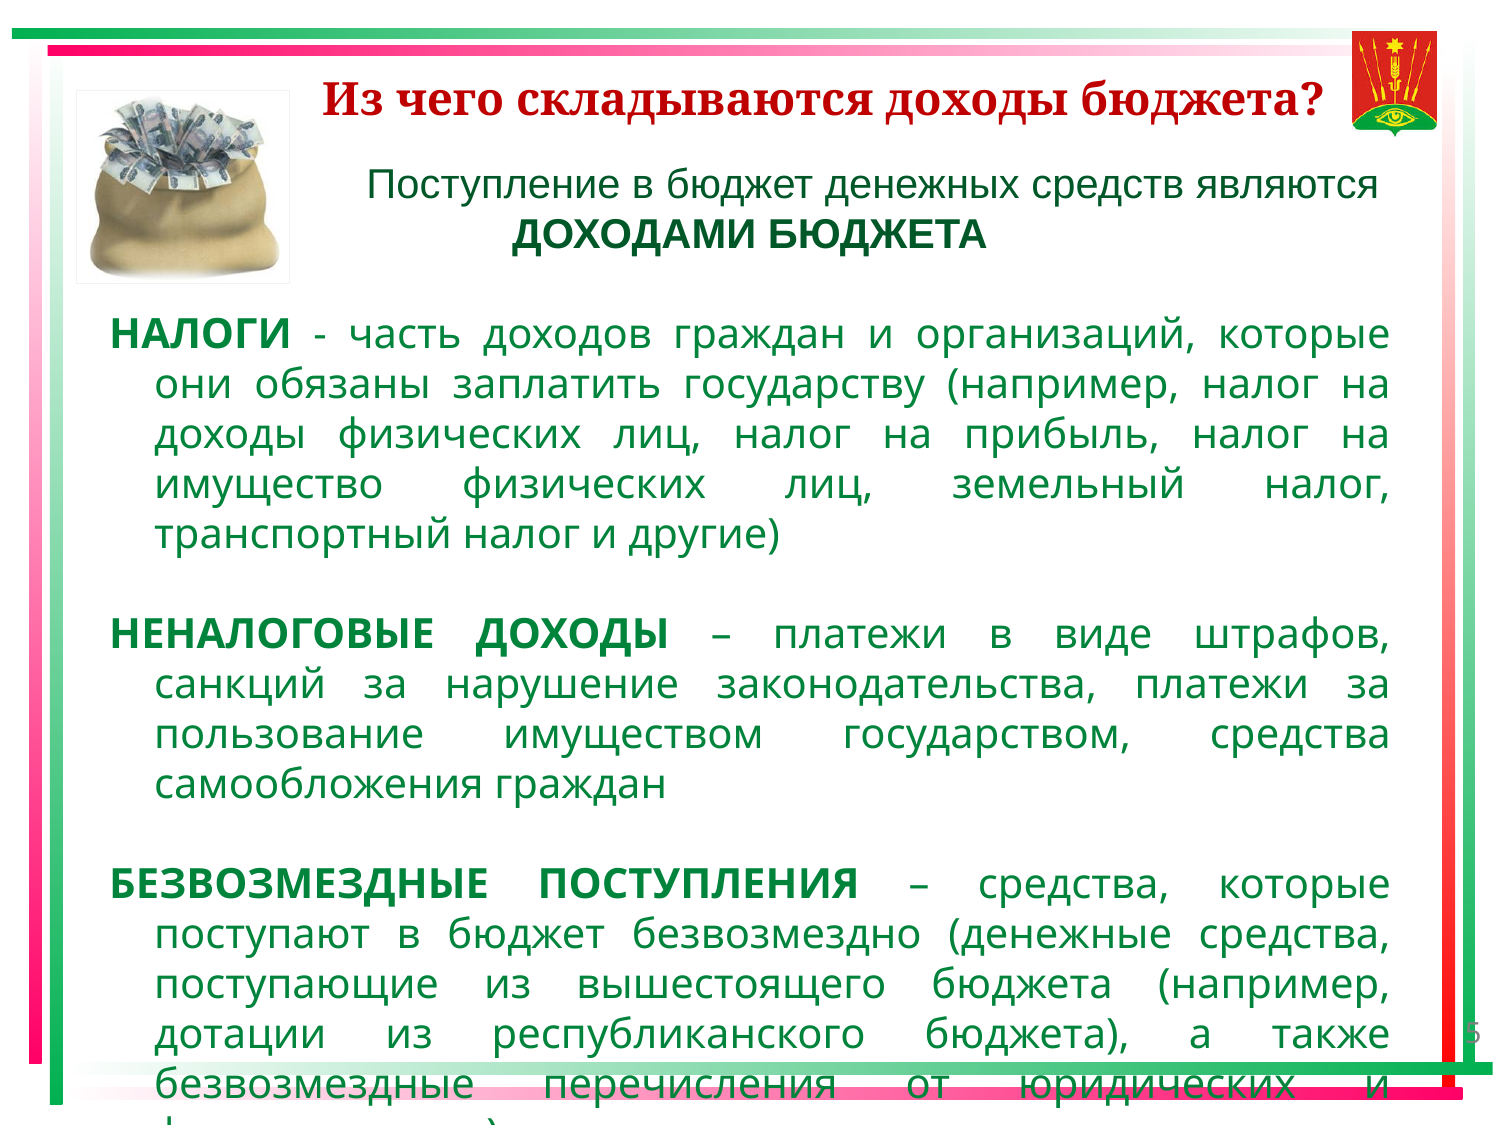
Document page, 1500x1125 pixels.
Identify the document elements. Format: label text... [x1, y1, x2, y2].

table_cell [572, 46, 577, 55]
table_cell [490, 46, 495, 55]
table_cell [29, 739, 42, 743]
text_box Поступление в бюджет денежных средств являются ДОХОДАМИ БЮДЖЕТА НАЛОГИ - часть доходов граждан и организаций, которые они обязаны заплатить государству (например, налог на доходы физических лиц, налог на прибыль, налог на имущество физических лиц, земельный налог, транспортный налог и другие) НЕНАЛОГОВЫЕ ДОХОДЫ – платежи в виде штрафов, санкций за нарушение законодательства, платежи за пользование имуществом государством, средства самообложения граждан БЕЗВОЗМЕЗДНЫЕ ПОСТУПЛЕНИЯ – средства, которые поступают в бюджет безвозмездно (денежные средства, поступающие из вышестоящего бюджета (например, дотации из республиканского бюджета), а также безвозмездные перечисления от юридических и физических лиц) [94, 148, 1406, 1125]
title Из чего складываются доходы бюджета? [62, 62, 1341, 200]
slide_number 5 [1449, 990, 1500, 1062]
picture [76, 89, 290, 284]
picture [1352, 31, 1437, 138]
